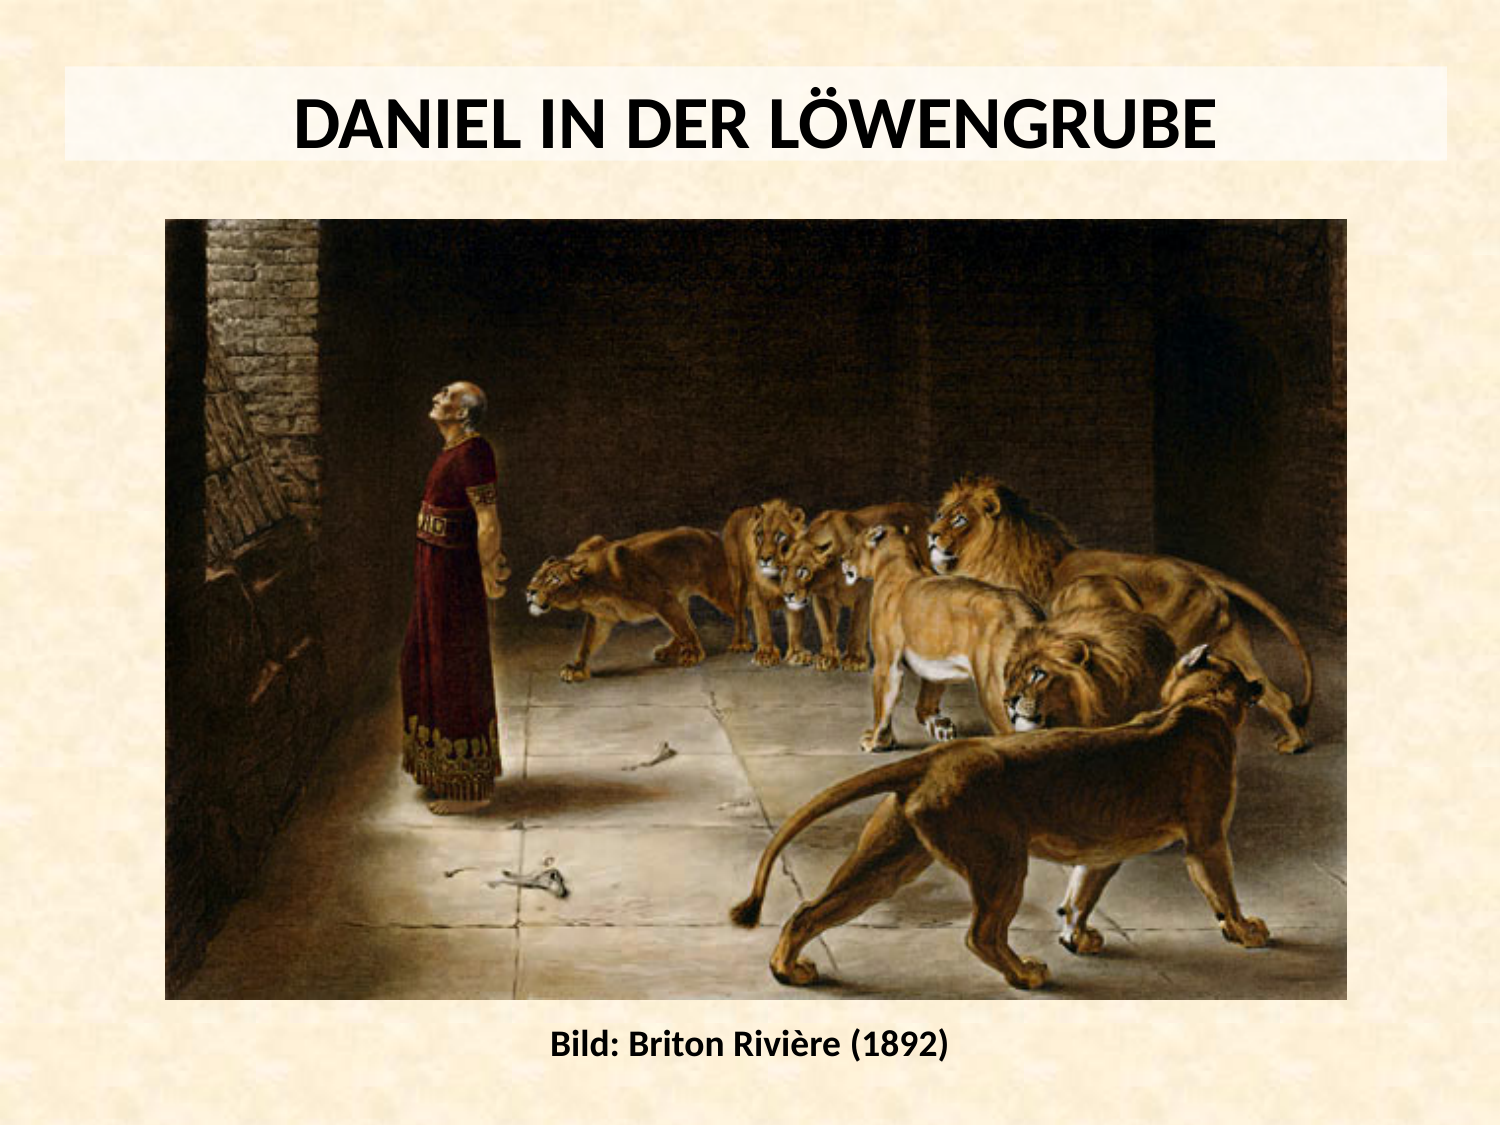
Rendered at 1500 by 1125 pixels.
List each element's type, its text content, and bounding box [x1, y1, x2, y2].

text_box Bild: Briton Rivière (1892) [53, 1011, 1447, 1072]
picture [0, 0, 1500, 1125]
text_box DANIEL IN DER LÖWENGRUBE [64, 66, 1447, 161]
